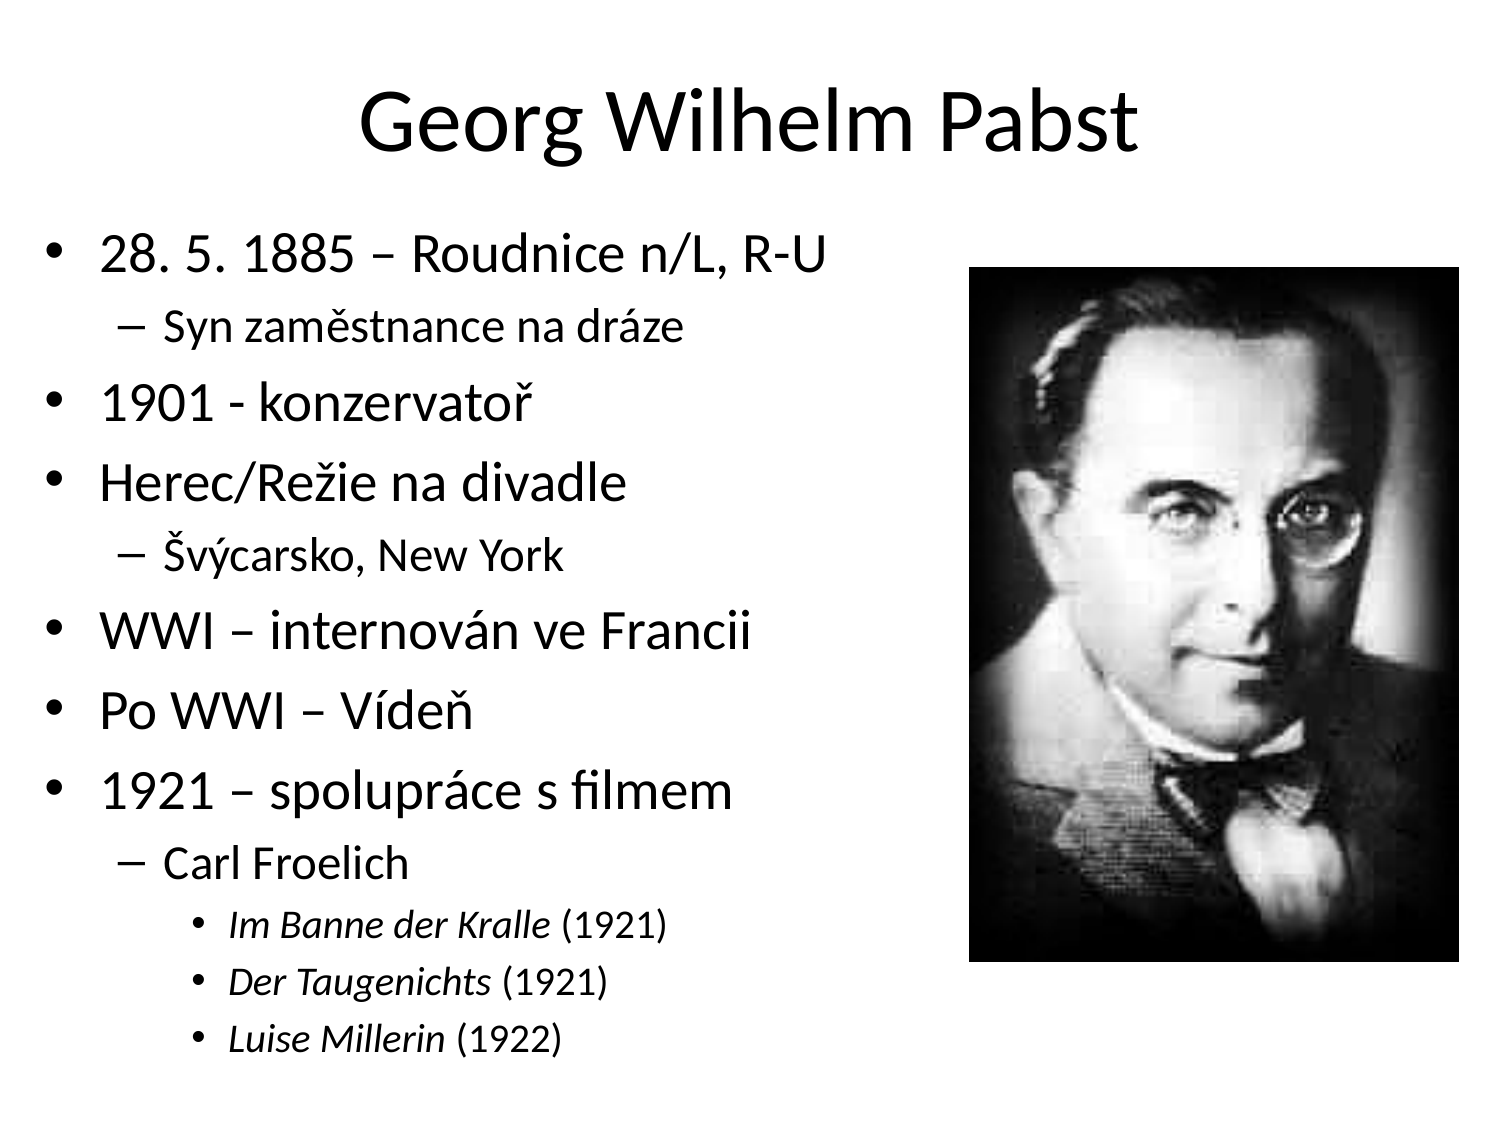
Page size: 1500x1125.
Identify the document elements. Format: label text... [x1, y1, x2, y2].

list 28. 5. 1885 – Roudnice n/L, R-U Syn zaměstnance na dráze 1901 - konzervatoř Herec/Režie na divadle Švýcarsko, New York WWI – internován ve Francii Po WWI – Vídeň 1921 – spolupráce s filmem Carl Froelich Im Banne der Kralle (1921) Der Taugenichts (1921) Luise Millerin (1922) [29, 208, 892, 1071]
title Georg Wilhelm Pabst [75, 45, 1425, 185]
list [969, 266, 1459, 962]
